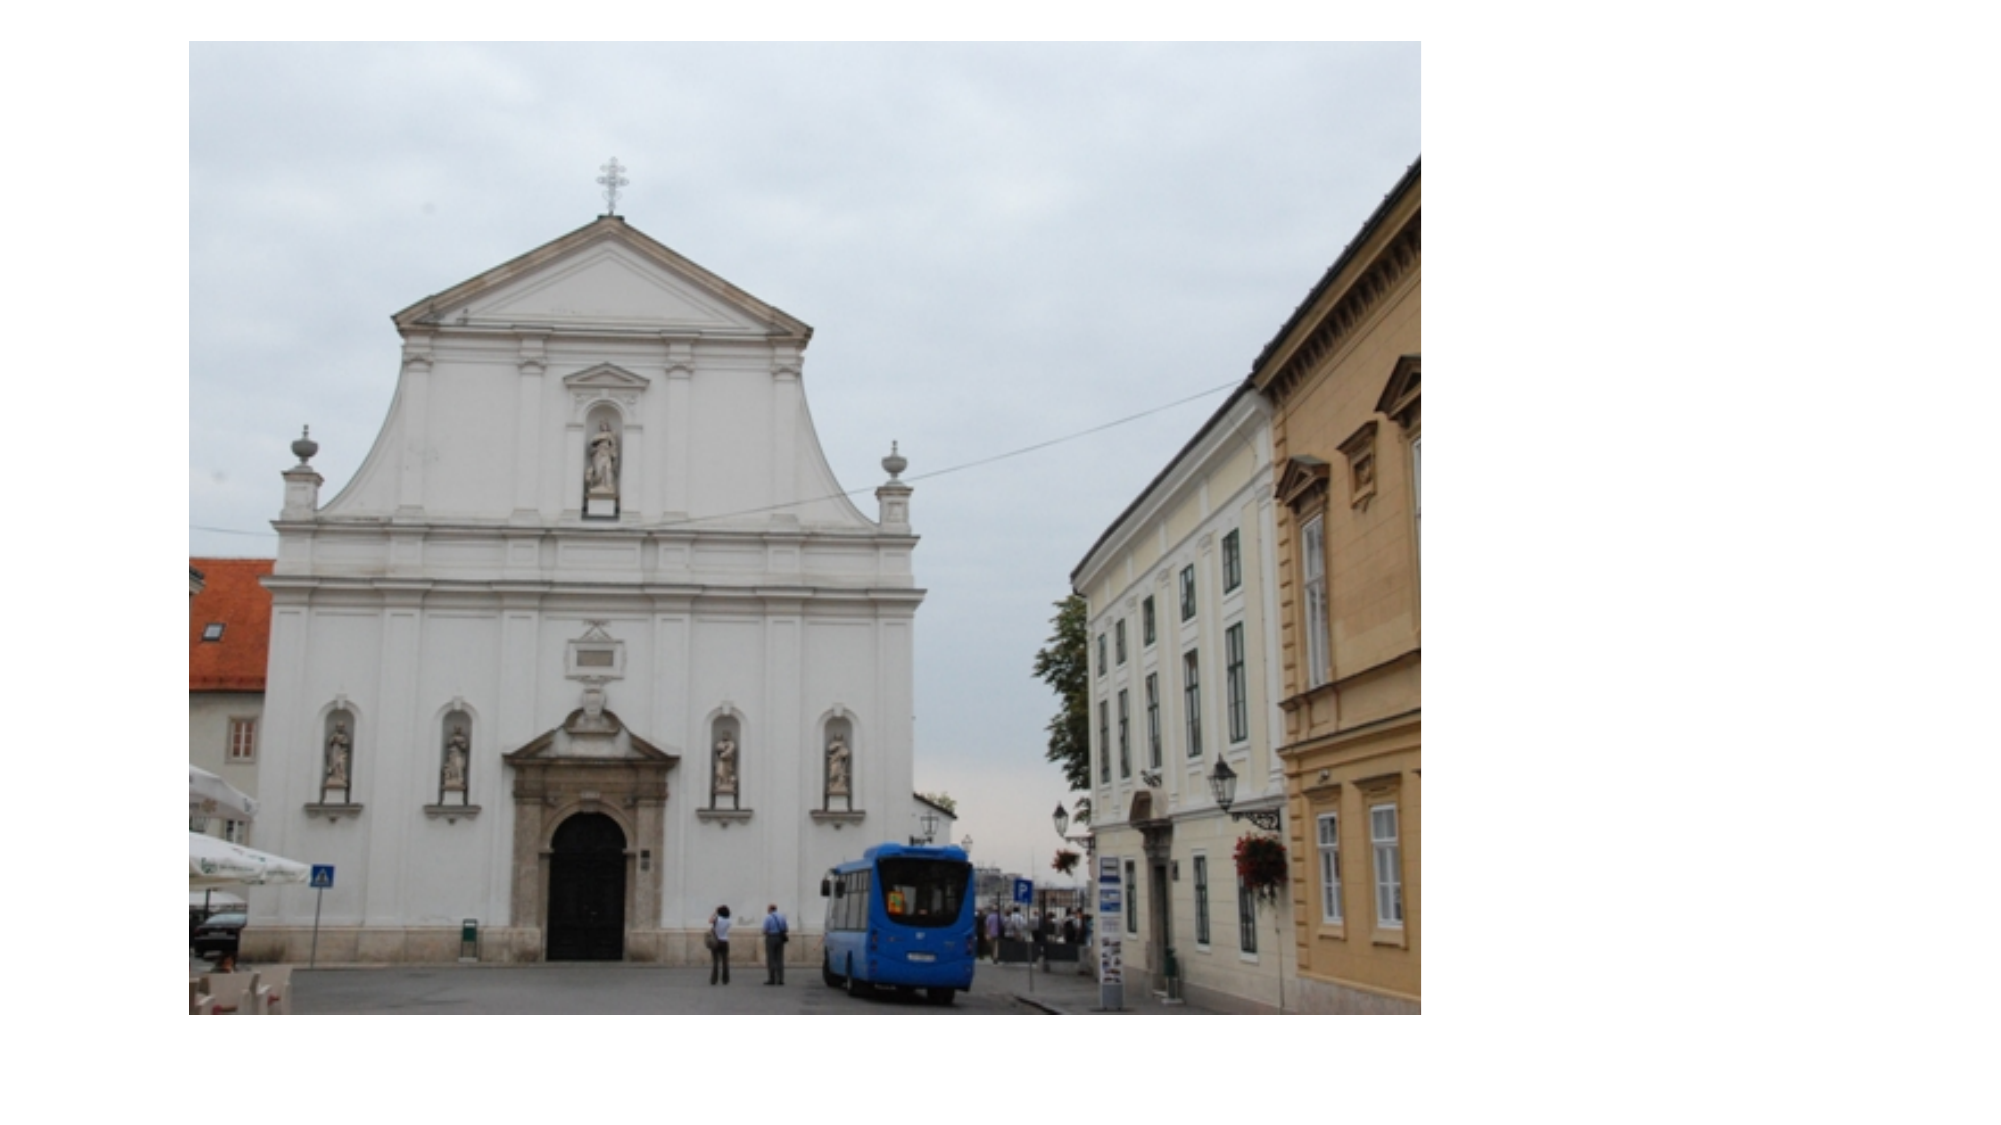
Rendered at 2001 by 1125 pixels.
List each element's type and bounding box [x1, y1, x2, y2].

picture [189, 41, 1422, 1015]
